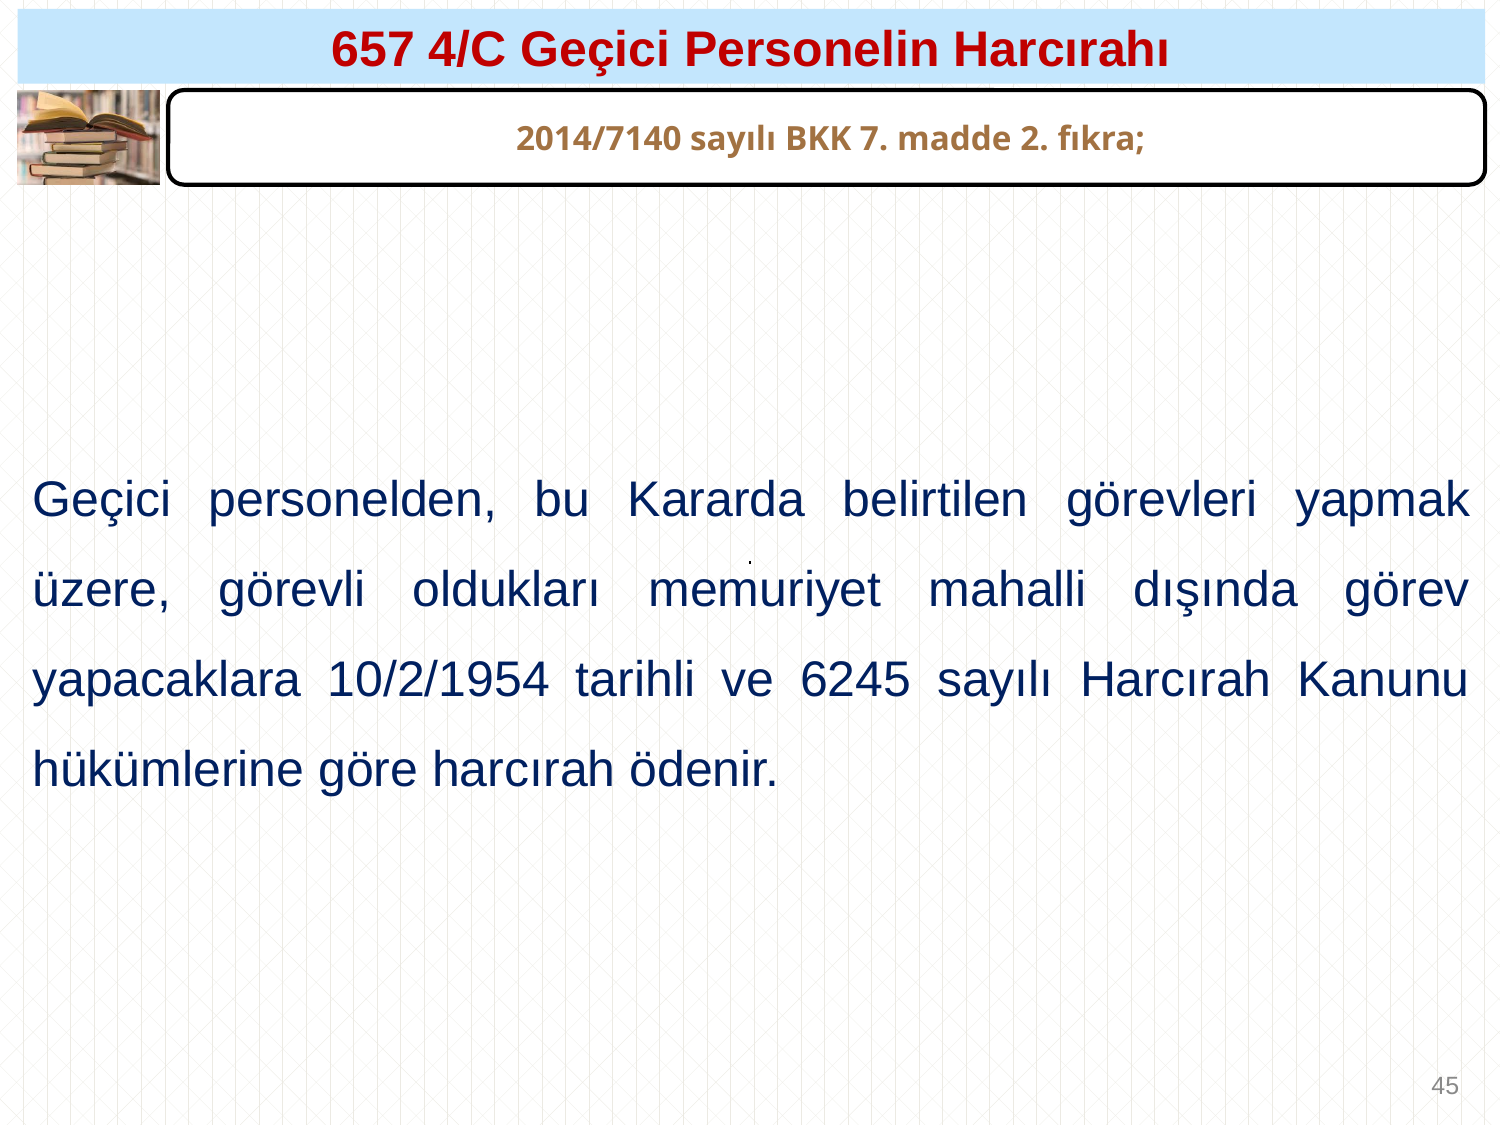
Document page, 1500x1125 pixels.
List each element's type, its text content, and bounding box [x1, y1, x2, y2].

text_box 657 4/C Geçici Personelin Harcırahı [17, 8, 1486, 84]
picture [17, 89, 160, 185]
text_box 2014/7140 sayılı BKK 7. madde 2. fıkra; [167, 87, 1488, 187]
text_box Geçici personelden, bu Kararda belirtilen görevleri yapmak üzere, görevli oldukları memuriyet mahalli dışında görev yapacaklara 10/2/1954 tarihli ve 6245 sayılı Harcırah Kanunu hükümlerine göre harcırah ödenir. [17, 429, 1486, 805]
slide_number 45 [1350, 1061, 1475, 1103]
